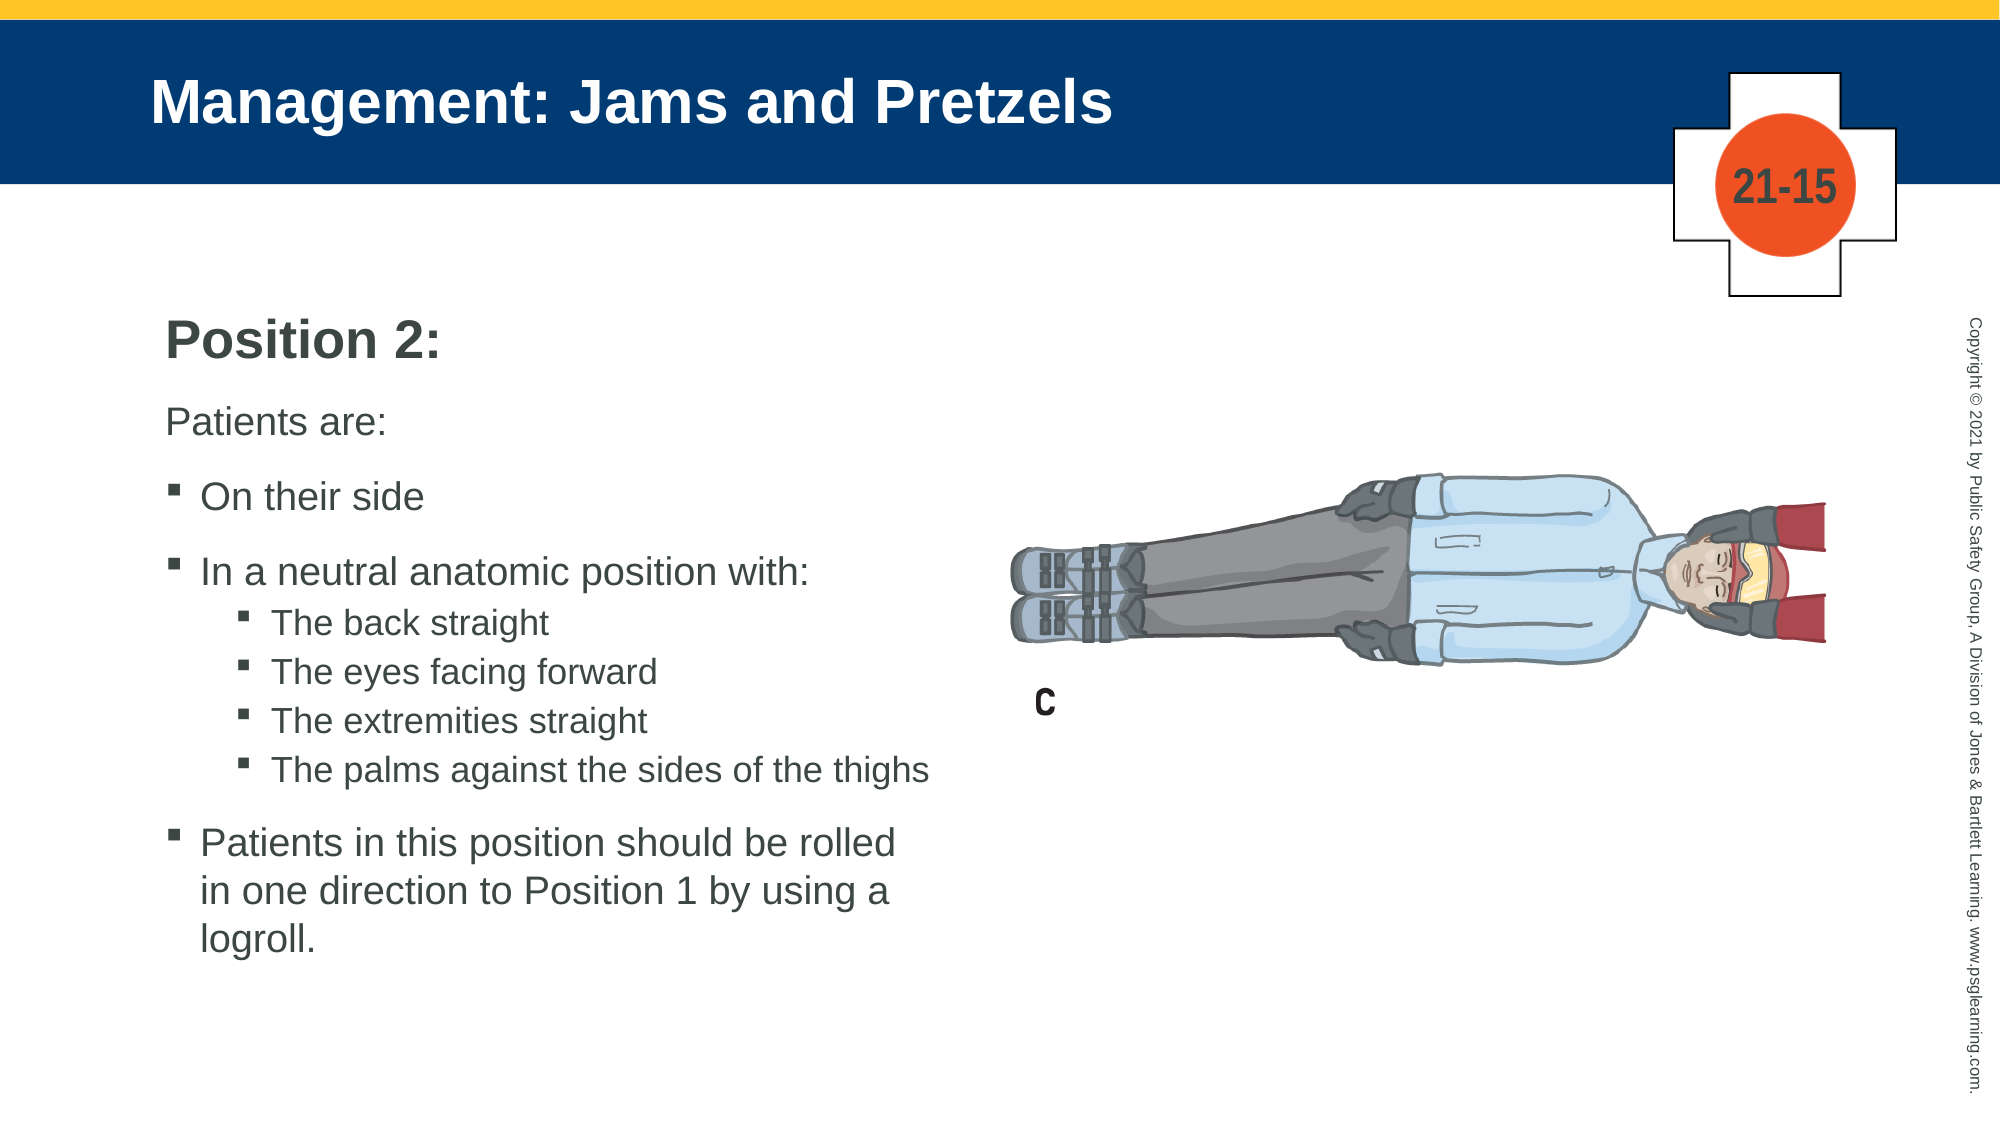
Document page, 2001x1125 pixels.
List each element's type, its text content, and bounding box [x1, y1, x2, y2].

picture [999, 380, 1870, 792]
title Management: Jams and Pretzels [0, 19, 2000, 185]
picture [1673, 72, 1897, 297]
list Position 2: Patients are: On their side In a neutral anatomic position with: The back straight The eyes facing forward The extremities straight The palms against the sides of the thighs Patients in this position should be rolled in one direction to Position 1 by using a logroll. [150, 296, 947, 1016]
